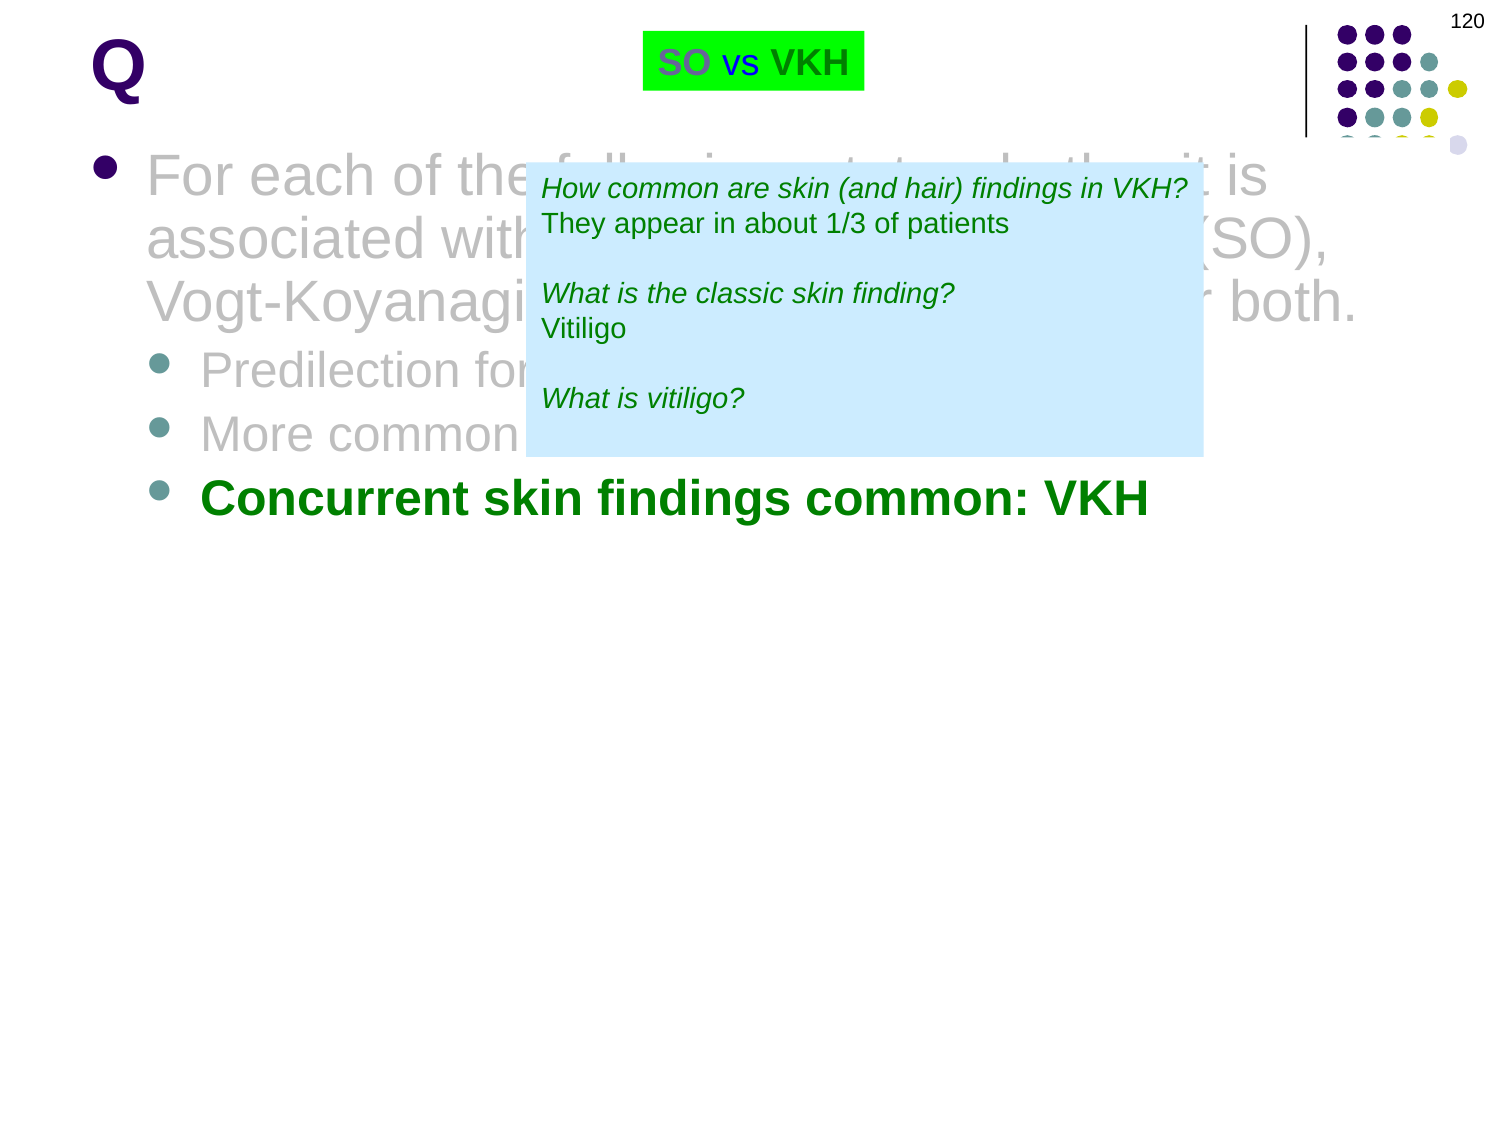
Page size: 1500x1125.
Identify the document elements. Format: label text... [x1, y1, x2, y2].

text_box SO vs VKH [642, 30, 865, 91]
list For each of the following, state whether it is associated with sympathetic ophthalmia (SO), Vogt-Koyanagi-Harada (VKH) disease, or both. Predilection for adults age 20 – 50: VKH More common in whites: SO Concurrent skin findings common: VKH [75, 137, 1450, 1063]
slide_number 120 [1149, 0, 1500, 75]
text_box How common are skin (and hair) findings in VKH? They appear in about 1/3 of patients What is the classic skin finding? Vitiligo What is vitiligo? Depigmentation of the skin [526, 162, 1204, 457]
title Q [75, 20, 1313, 113]
